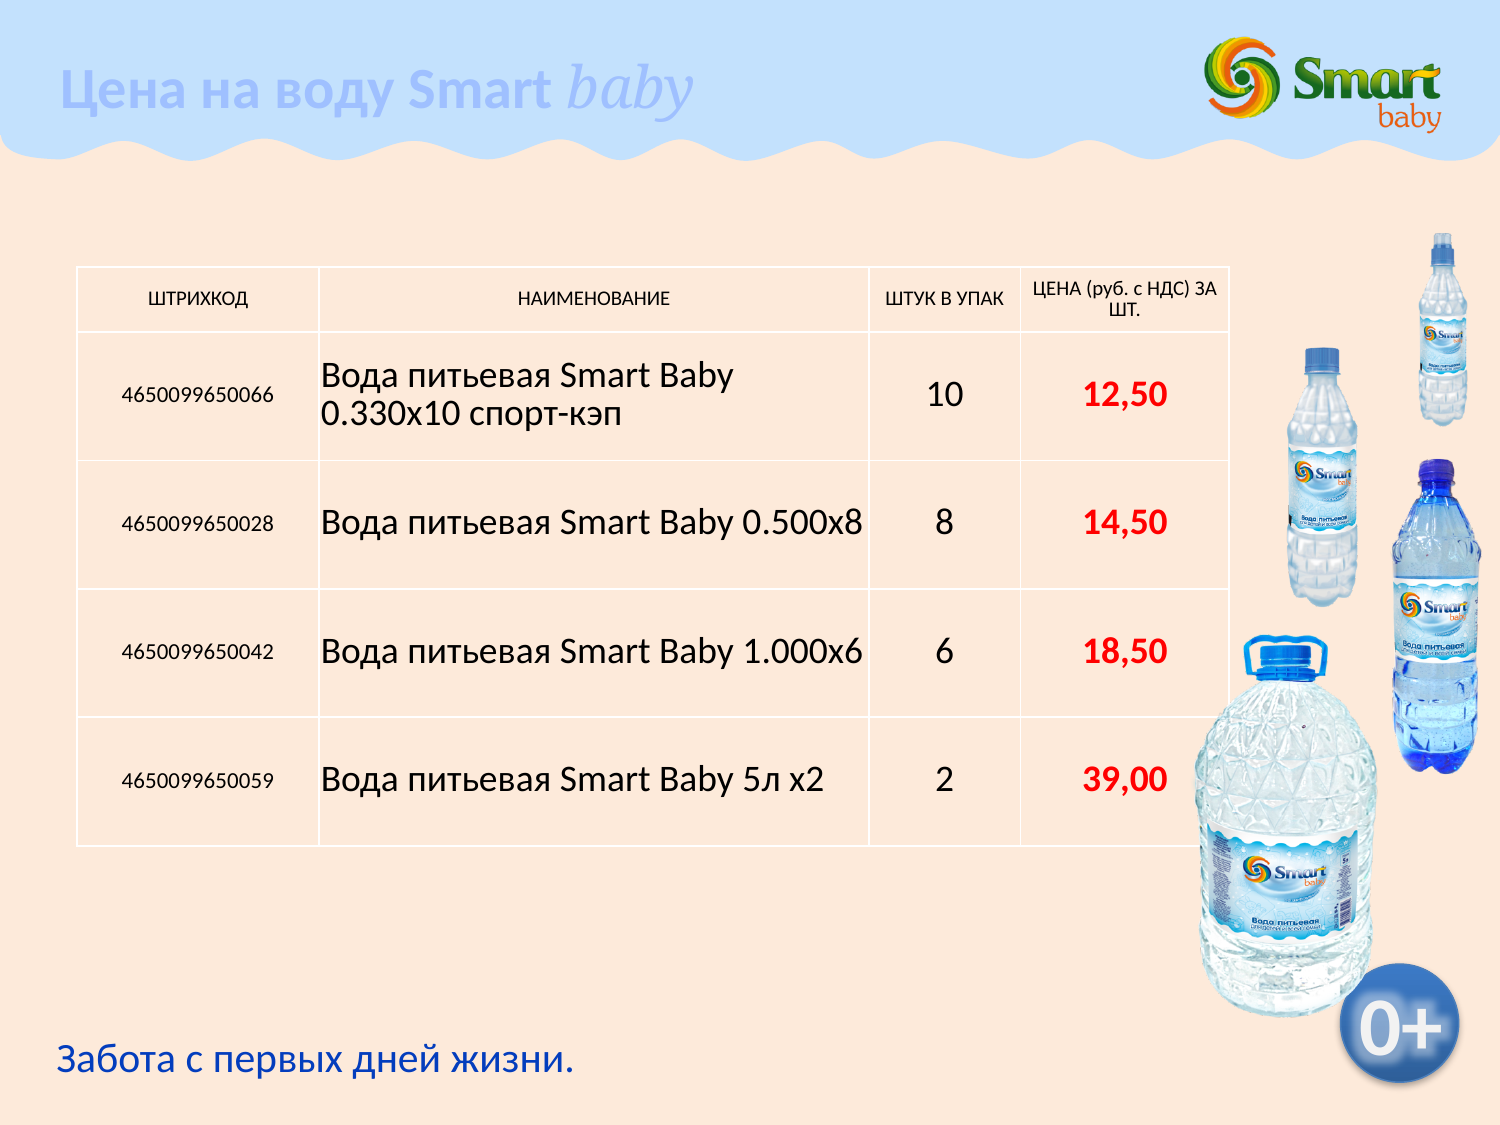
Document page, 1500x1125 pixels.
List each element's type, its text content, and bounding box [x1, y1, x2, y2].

table_cell Вода питьевая Smart Baby 0.500х8 [320, 461, 868, 588]
table_cell 4650099650028 [78, 461, 318, 588]
subtitle Забота с первых дней жизни. [41, 1023, 1092, 1091]
table_cell Вода питьевая Smart Baby 1.000х6 [320, 590, 868, 716]
table_header НАИМЕНОВАНИЕ [320, 268, 868, 331]
table_cell 39,00 [1021, 718, 1179, 845]
table_cell 6 [870, 590, 1020, 716]
table_cell Вода питьевая Smart Baby 0.330х10 спорт-кэп [320, 333, 868, 460]
table_cell 2 [870, 718, 1020, 845]
table_cell 8 [870, 461, 1020, 588]
table_cell 12,50 [1021, 333, 1228, 460]
table_cell 14,50 [1021, 461, 1228, 588]
table_cell 4650099650042 [78, 590, 318, 716]
table_header ЦЕНА (руб. с НДС) ЗА ШТ. [1021, 268, 1228, 331]
table_cell 10 [870, 333, 1020, 460]
table_cell 4650099650066 [78, 333, 318, 460]
picture [1184, 30, 1460, 141]
table_cell 4650099650059 [78, 718, 318, 845]
table_cell 18,50 [1021, 590, 1228, 716]
picture [1184, 340, 1497, 1026]
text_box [1340, 963, 1460, 1083]
table_header ШТУК В УПАК [870, 268, 1020, 331]
table_header ШТРИХКОД [78, 268, 318, 331]
picture [1400, 231, 1486, 433]
table_cell Вода питьевая Smart Baby 5л х2 [320, 718, 868, 845]
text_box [0, 0, 1500, 162]
